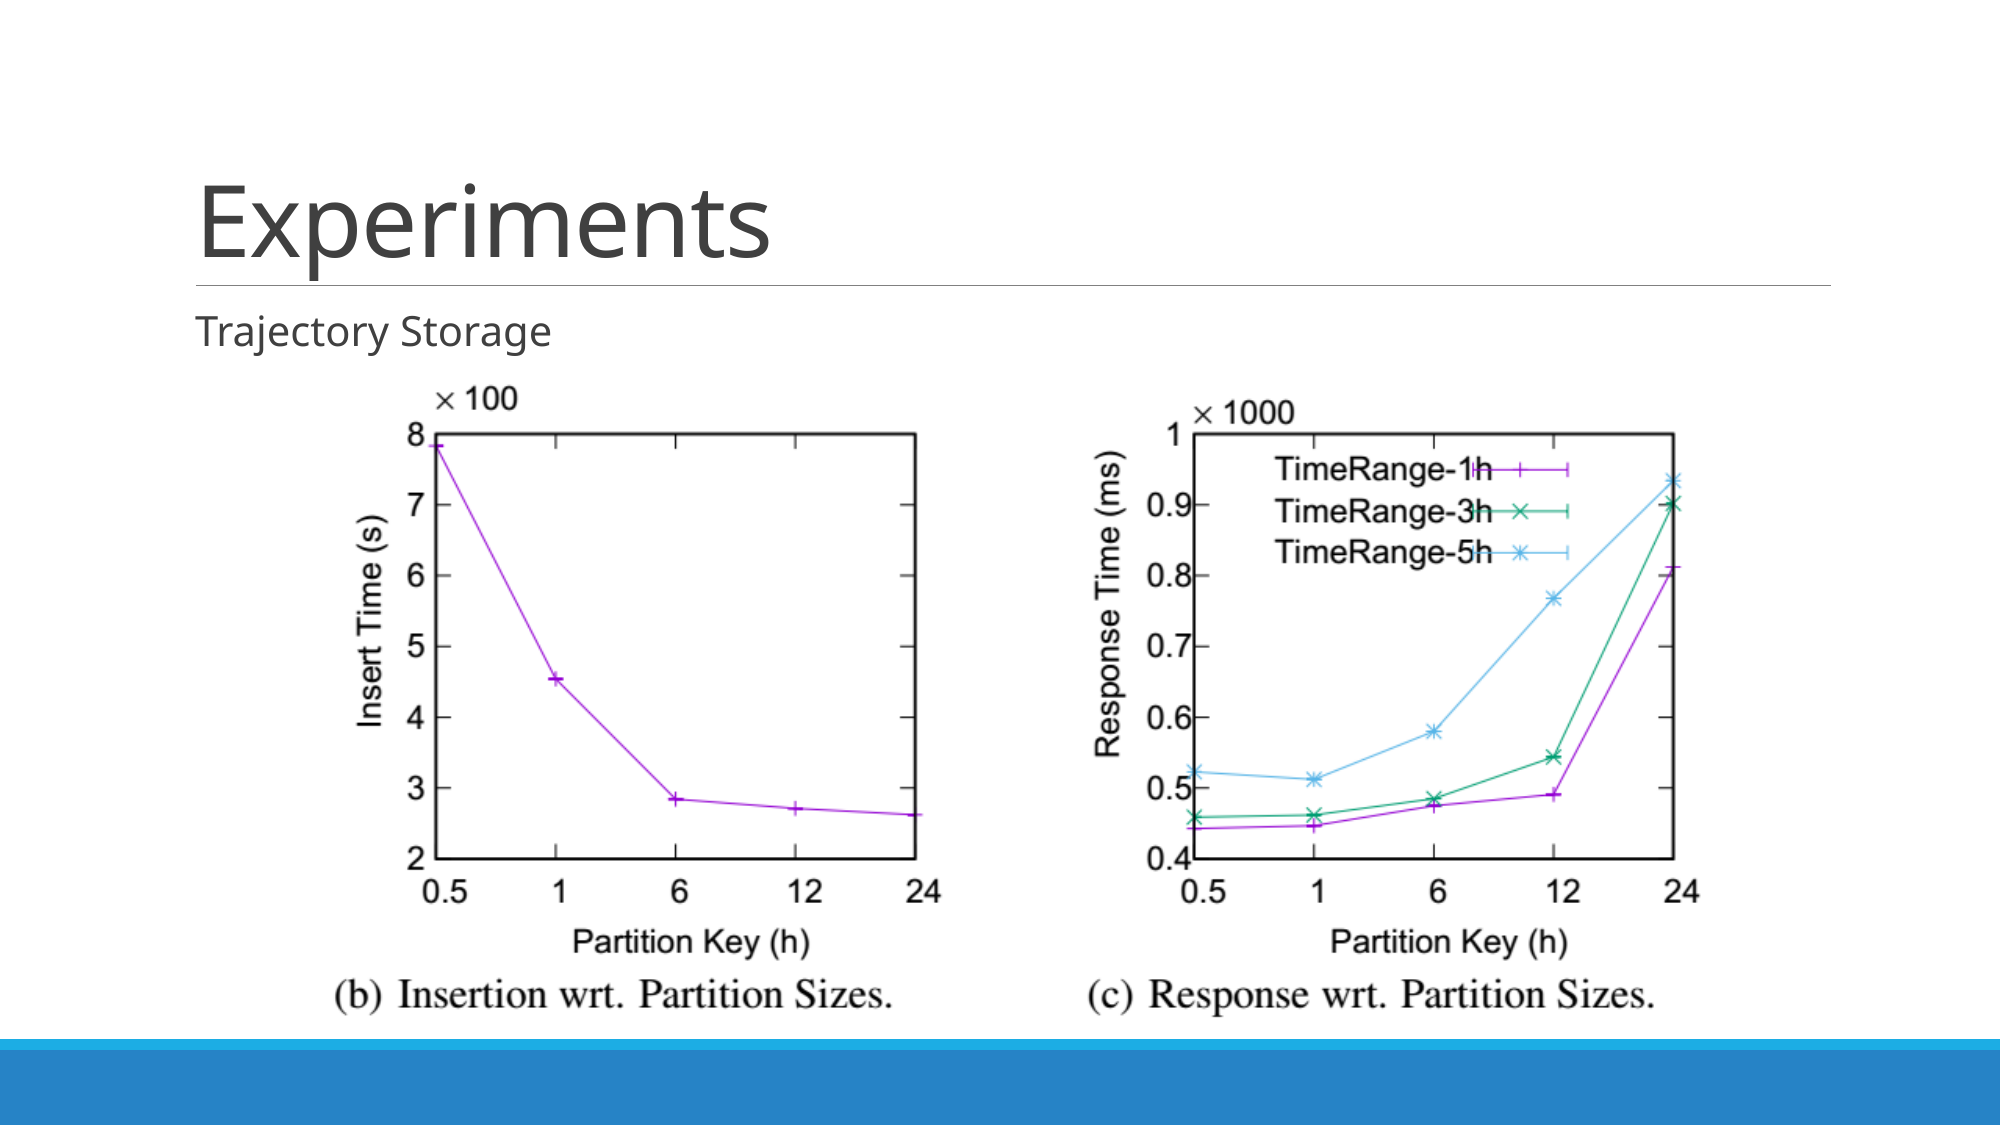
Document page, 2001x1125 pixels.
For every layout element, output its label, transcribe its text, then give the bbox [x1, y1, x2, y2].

title Experiments [180, 47, 1830, 285]
list Trajectory Storage [180, 302, 1830, 963]
picture [320, 374, 1716, 1037]
